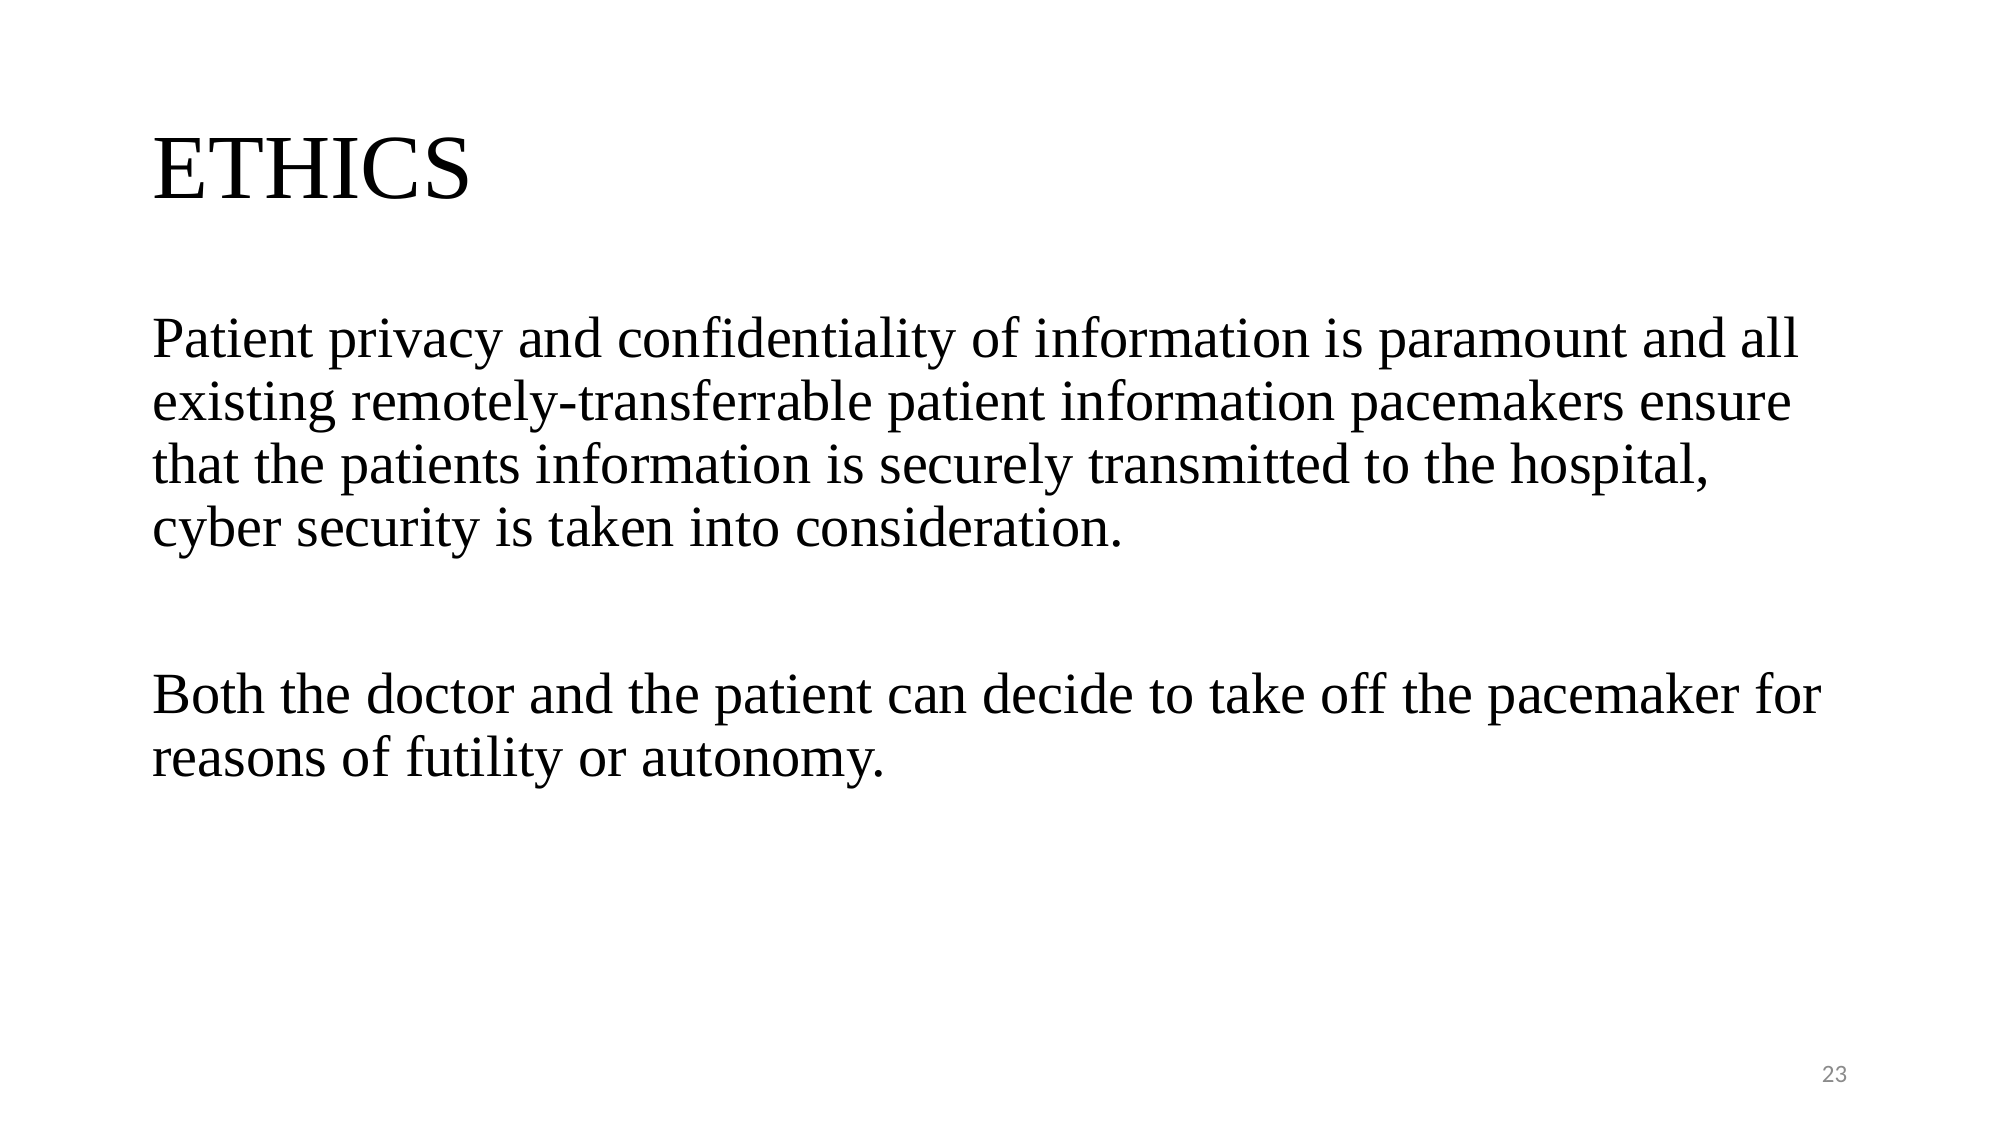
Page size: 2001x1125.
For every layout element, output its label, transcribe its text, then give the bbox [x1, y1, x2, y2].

slide_number 23 [1412, 1042, 1863, 1103]
list Patient privacy and confidentiality of information is paramount and all existing remotely-transferrable patient information pacemakers ensure that the patients information is securely transmitted to the hospital, cyber security is taken into consideration. Both the doctor and the patient can decide to take off the pacemaker for reasons of futility or autonomy. [137, 299, 1863, 1014]
title ETHICS [137, 59, 1863, 278]
